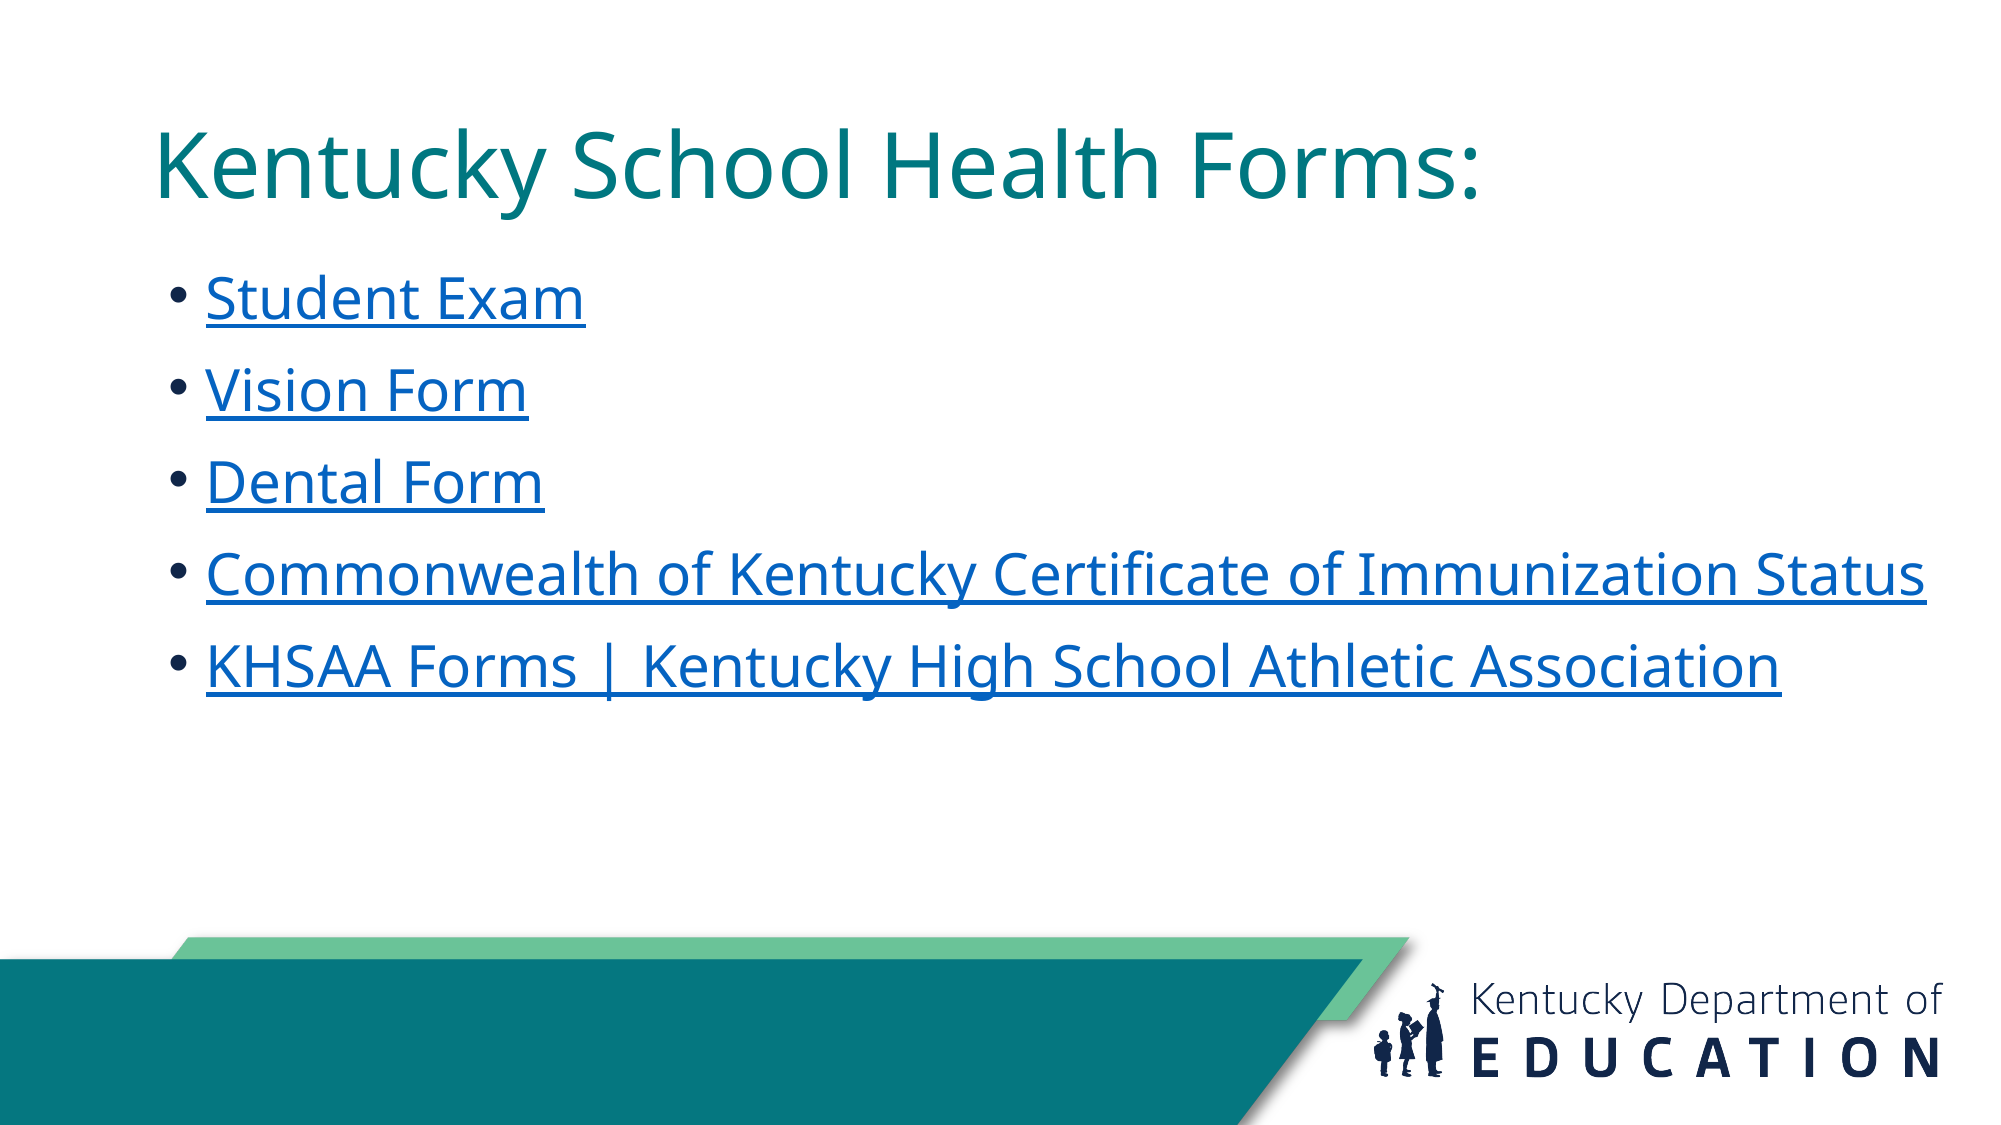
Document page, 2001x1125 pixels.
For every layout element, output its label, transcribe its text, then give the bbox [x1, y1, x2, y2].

title Kentucky School Health Forms: [137, 59, 1863, 278]
list Student Exam Vision Form Dental Form Commonwealth of Kentucky Certificate of Immunization Status KHSAA Forms | Kentucky High School Athletic Association [153, 254, 2000, 869]
picture [0, 0, 2001, 1125]
